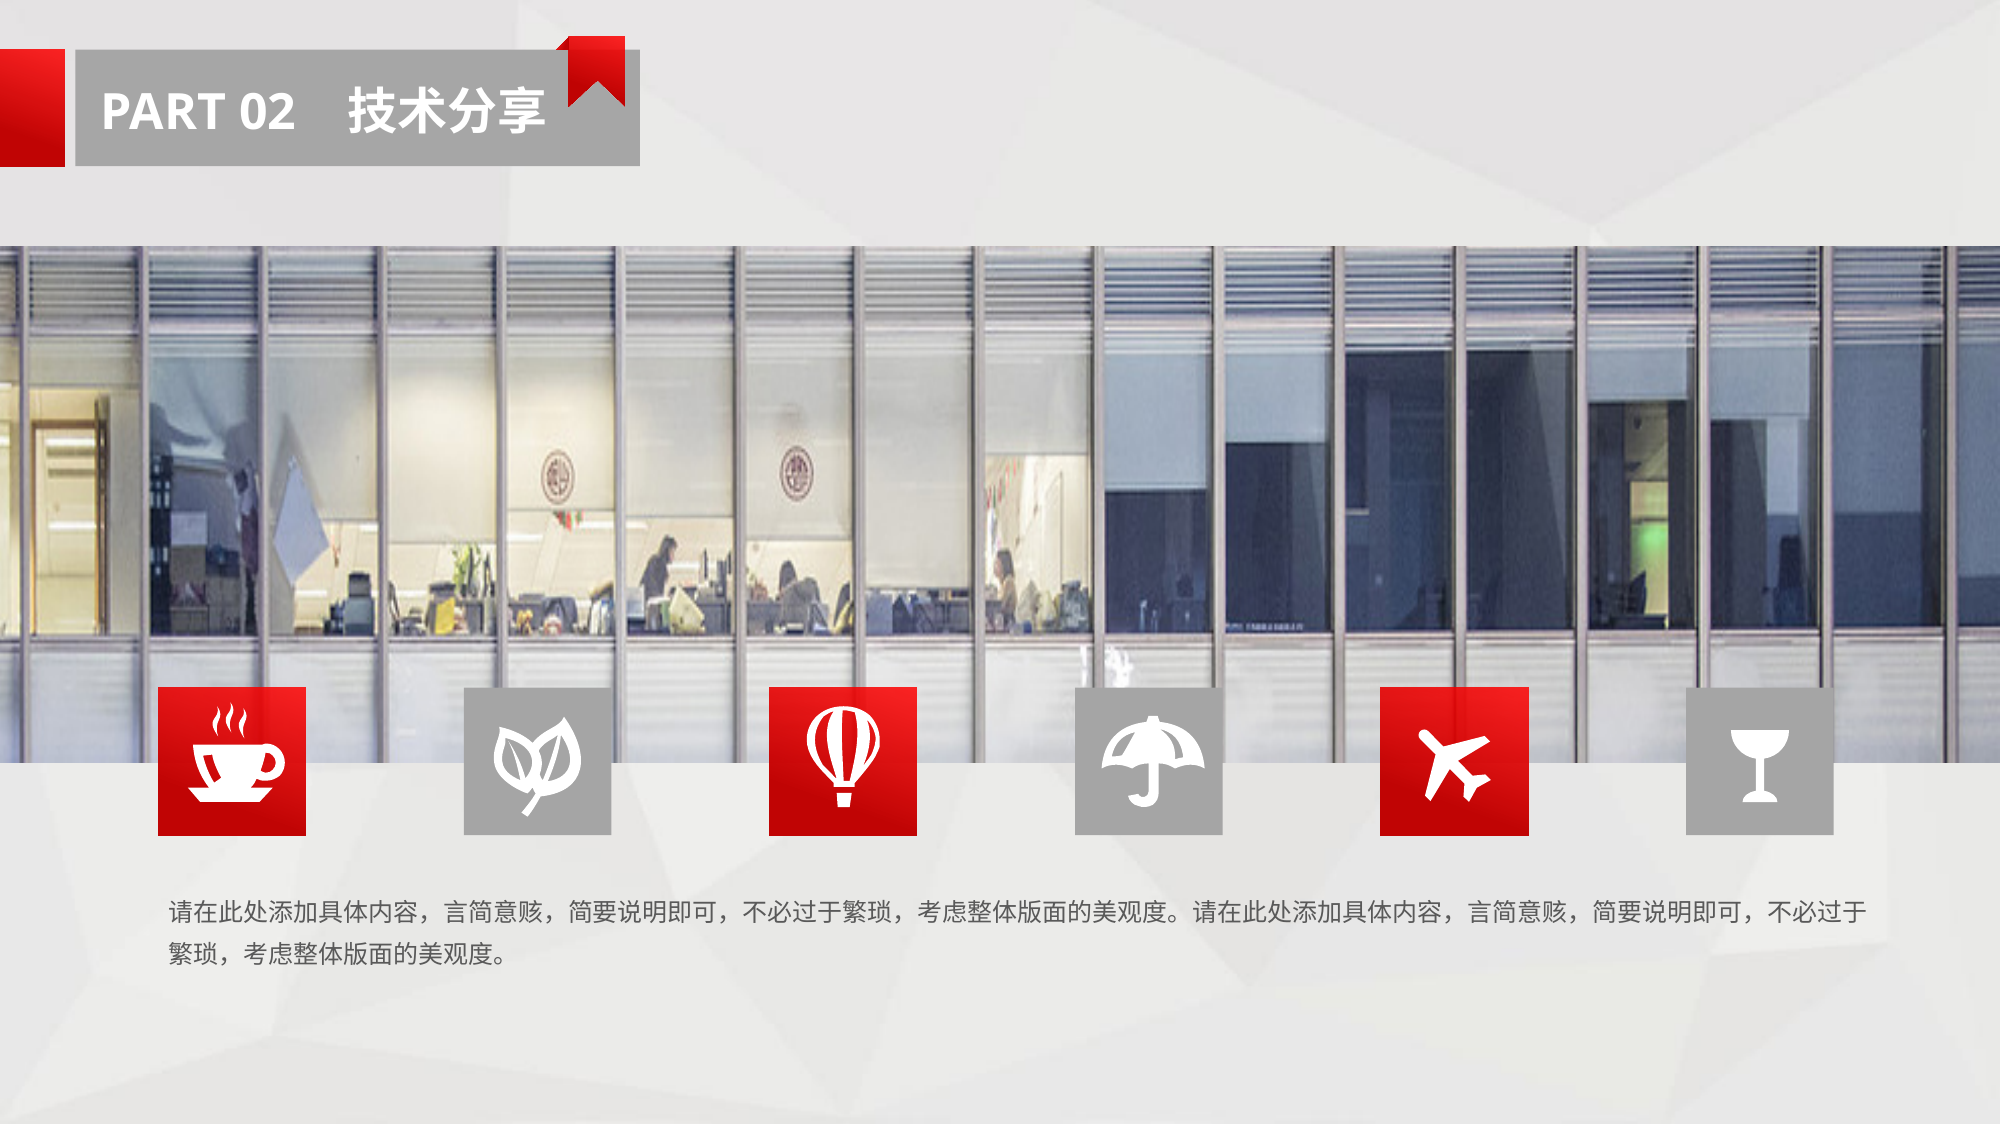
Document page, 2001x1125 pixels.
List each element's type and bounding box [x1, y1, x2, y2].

picture [0, 0, 2000, 1124]
text_box [555, 36, 625, 107]
text_box [1686, 687, 1834, 836]
text_box [1380, 687, 1529, 836]
text_box [769, 687, 917, 836]
text_box [1075, 687, 1223, 836]
text_box [463, 687, 612, 836]
text_box [158, 687, 306, 836]
